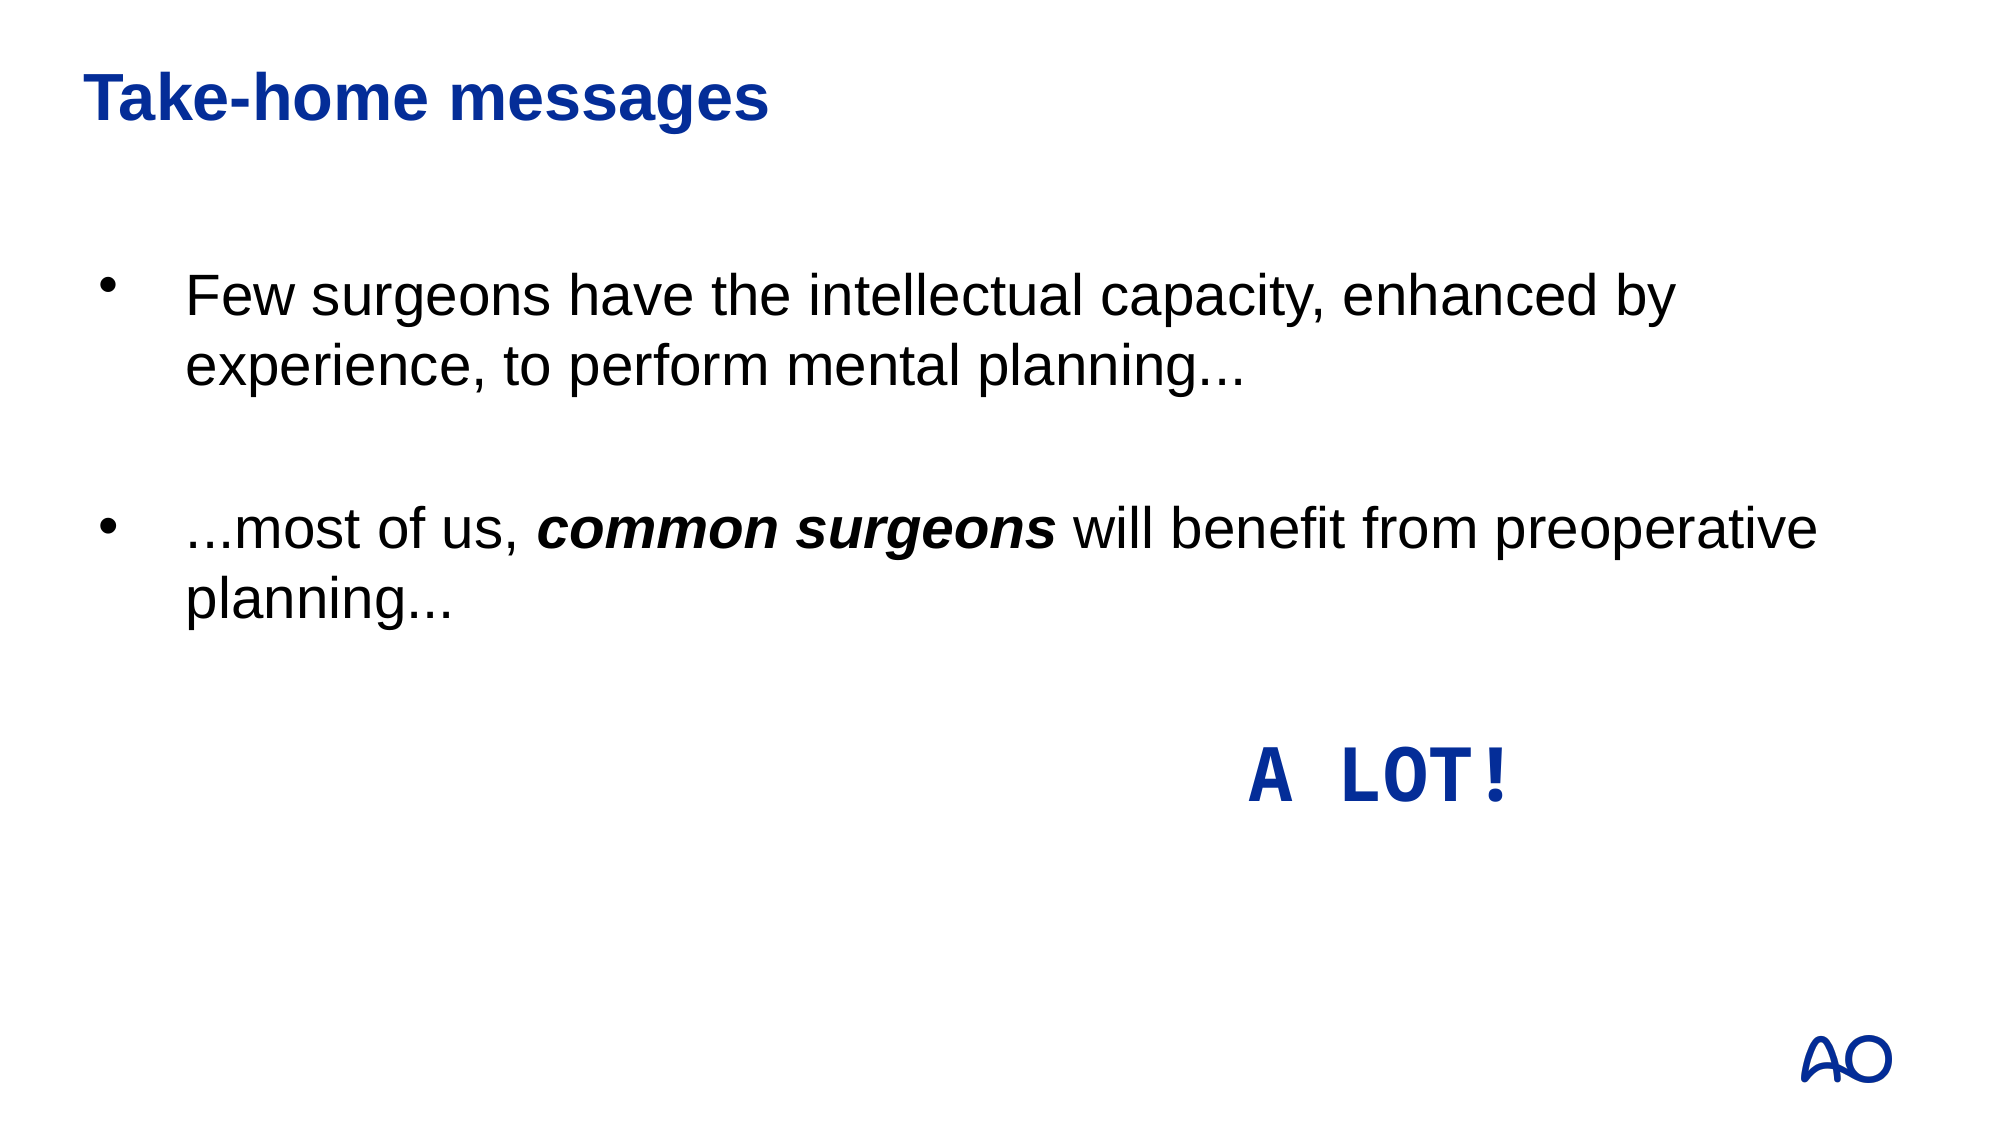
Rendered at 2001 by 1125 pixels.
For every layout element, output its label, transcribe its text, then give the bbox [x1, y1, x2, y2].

list Few surgeons have the intellectual capacity, enhanced by experience, to perform mental planning... ...most of us, common surgeons will benefit from preoperative planning... A LOT! [83, 249, 1894, 1017]
picture [1801, 1035, 1892, 1083]
title Take-home messages [83, 62, 1894, 213]
